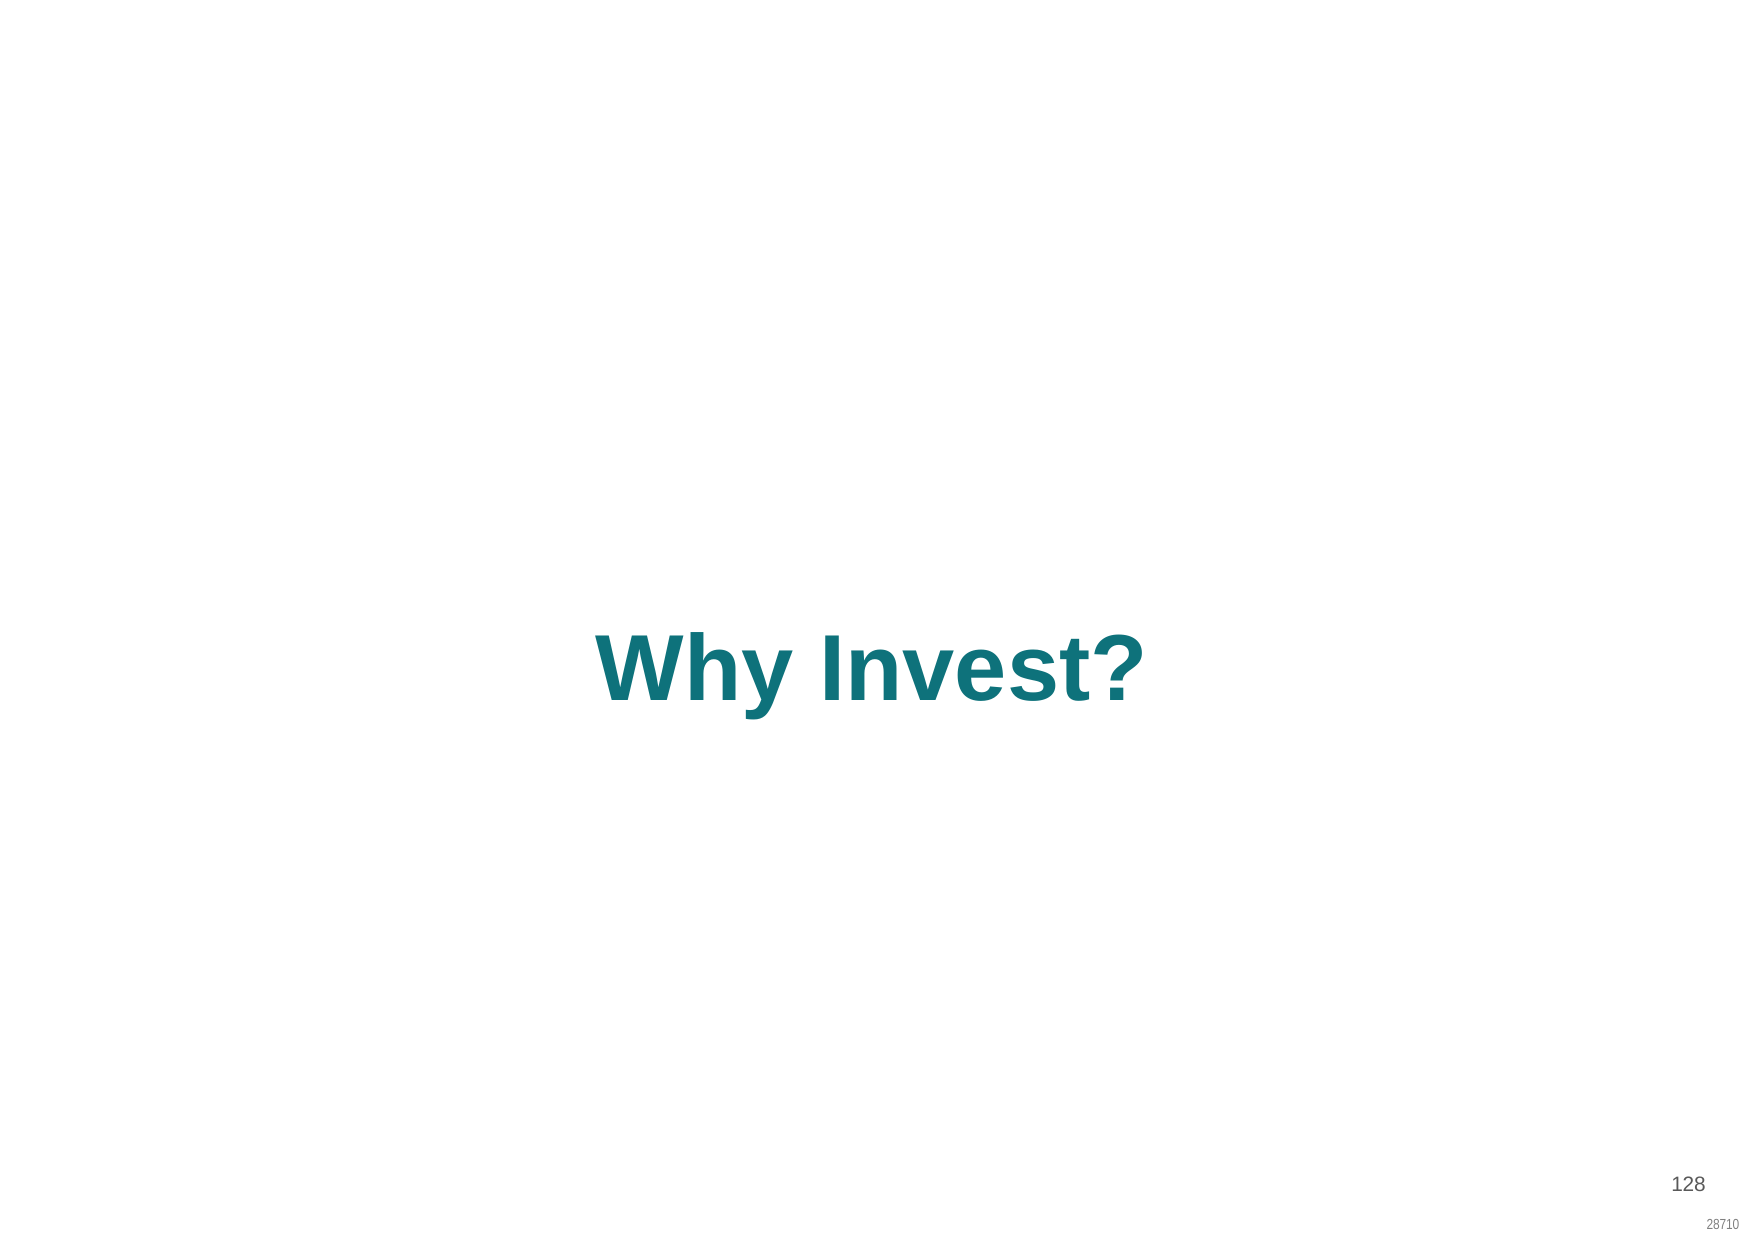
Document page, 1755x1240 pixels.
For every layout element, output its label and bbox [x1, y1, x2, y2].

list [1433, 1202, 1755, 1240]
list [63, 299, 1682, 1072]
slide_number [1671, 1153, 1755, 1202]
